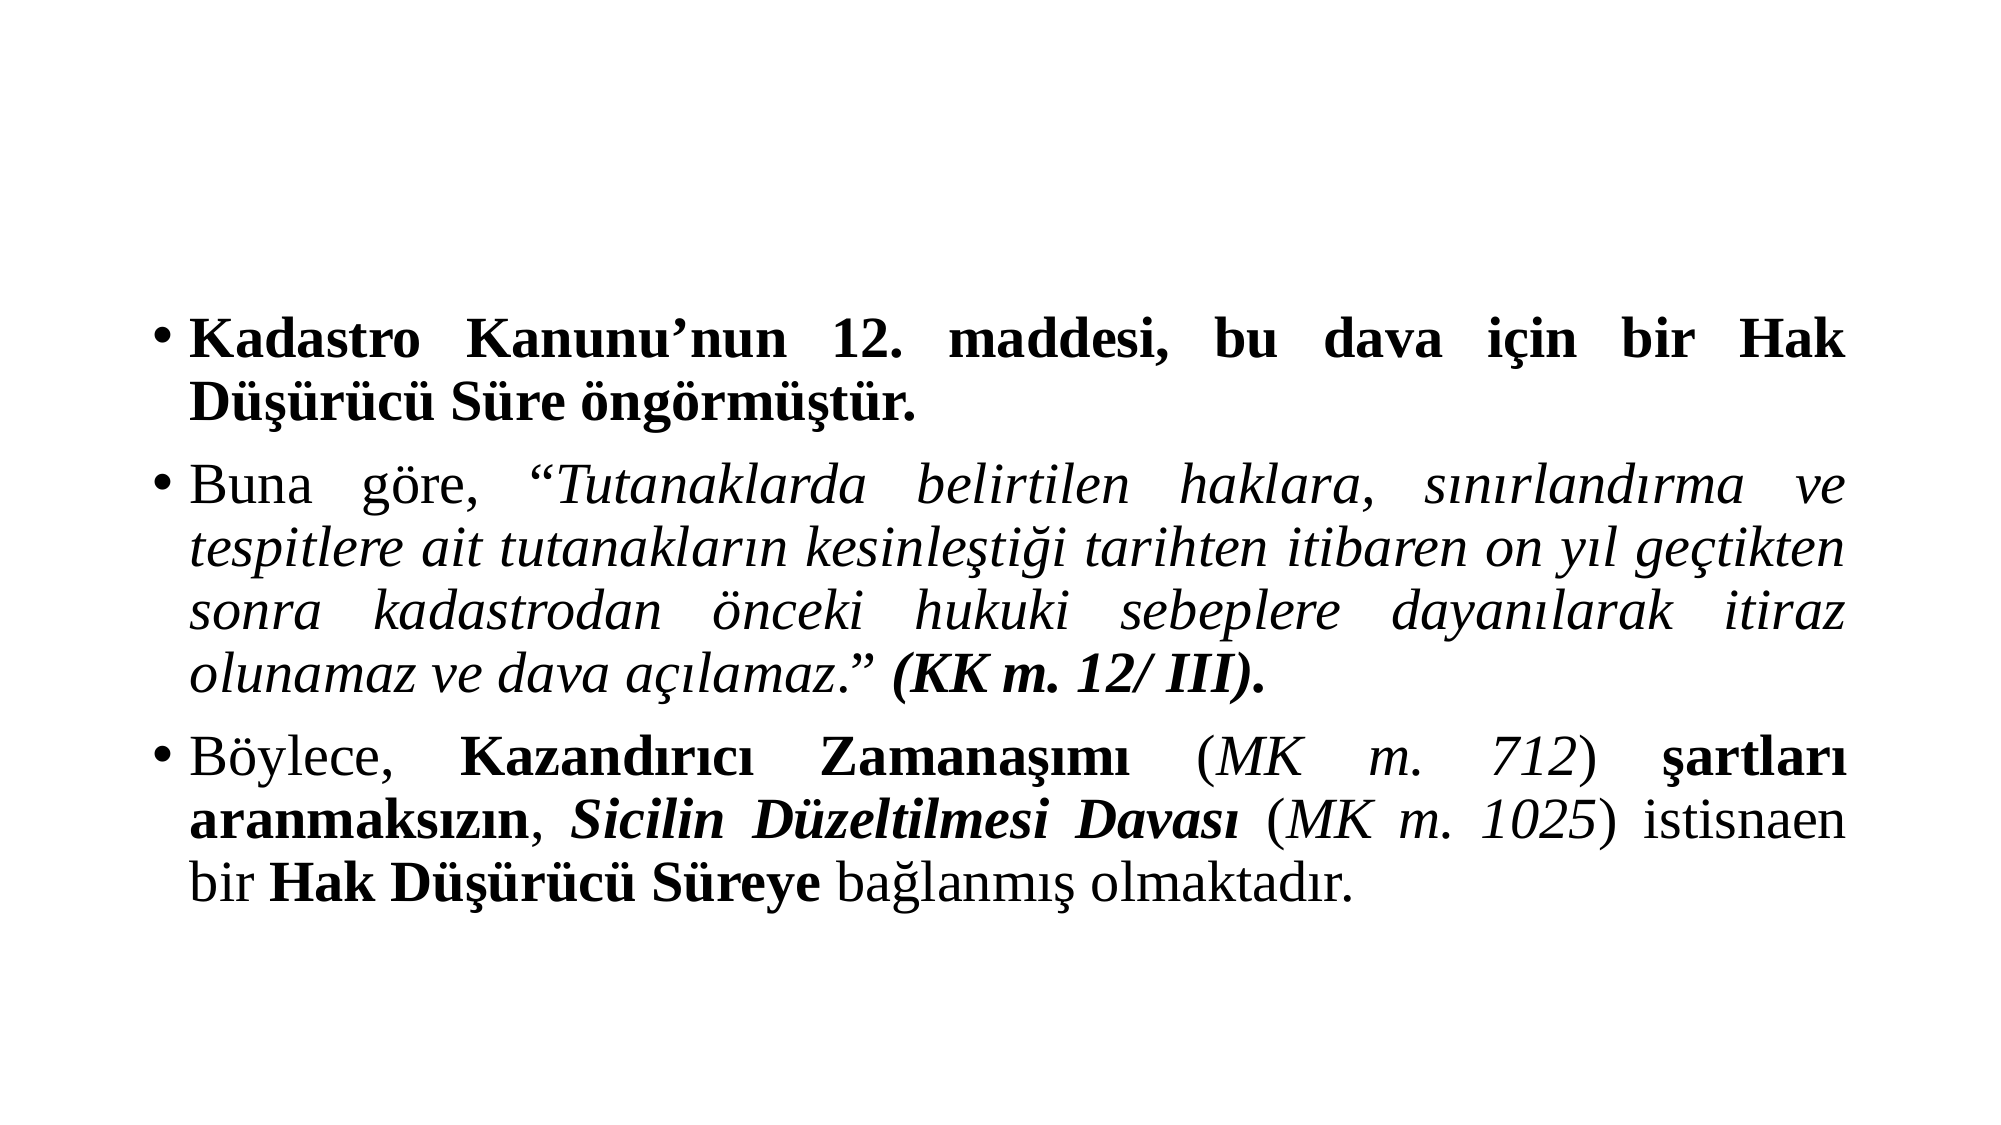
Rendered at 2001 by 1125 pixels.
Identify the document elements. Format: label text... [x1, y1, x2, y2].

list Kadastro Kanunu’nun 12. maddesi, bu dava için bir Hak Düşürücü Süre öngörmüştür. Buna göre, “Tutanaklarda belirtilen haklara, sınırlandırma ve tespitlere ait tutanakların kesinleştiği tarihten itibaren on yıl geçtikten sonra kadastrodan önceki hukuki sebeplere dayanılarak itiraz olunamaz ve dava açılamaz.” (KK m. 12/ III). Böylece, Kazandırıcı Zamanaşımı (MK m. 712) şartları aranmaksızın, Sicilin Düzeltilmesi Davası (MK m. 1025) istisnaen bir Hak Düşürücü Süreye bağlanmış olmaktadır. [137, 299, 1863, 1014]
